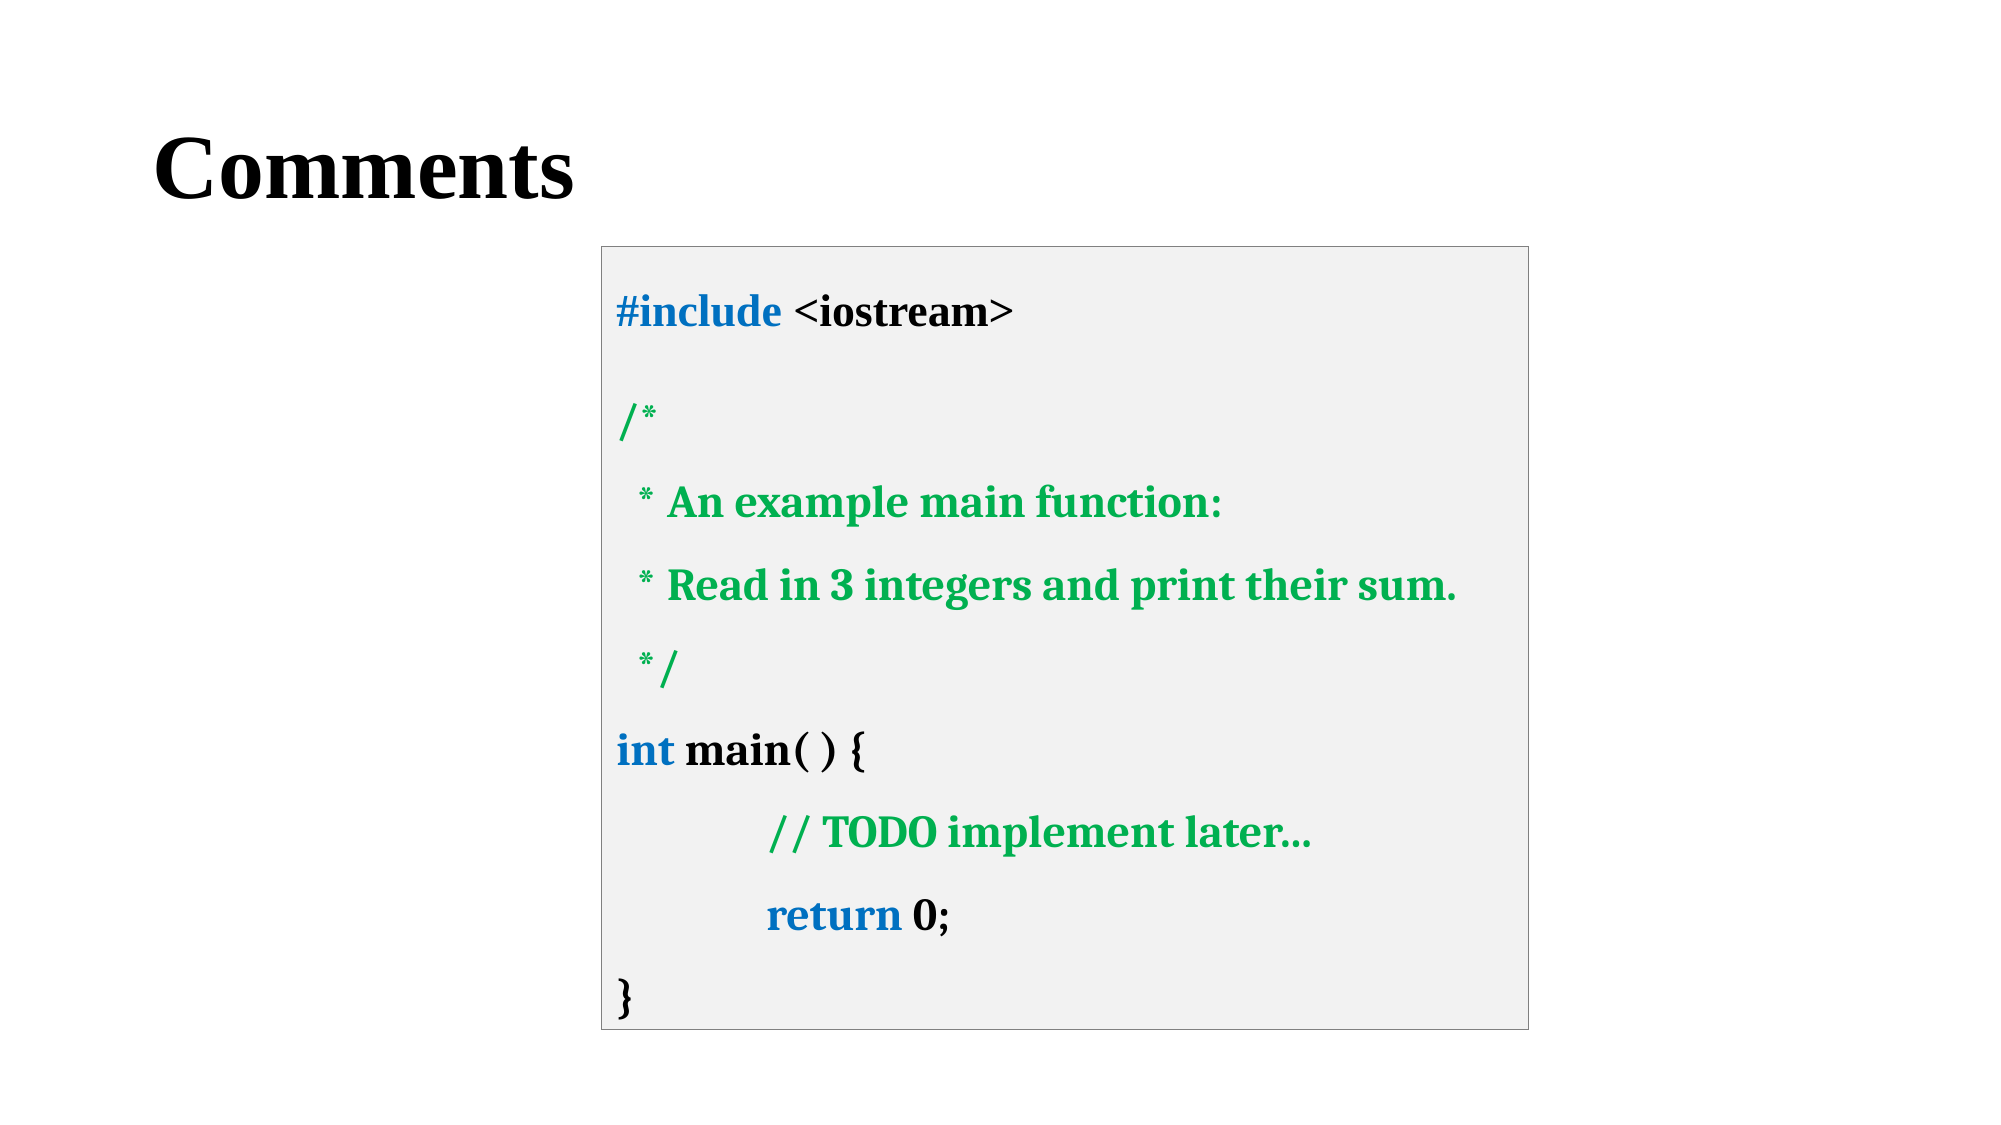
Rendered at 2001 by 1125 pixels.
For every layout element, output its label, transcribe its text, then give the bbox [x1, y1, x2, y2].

text_box #include <iostream> /* * An example main function: * Read in 3 integers and print their sum. */ int main( ) { // TODO implement later… return 0; } [601, 246, 1529, 1030]
title Comments [137, 59, 1863, 278]
